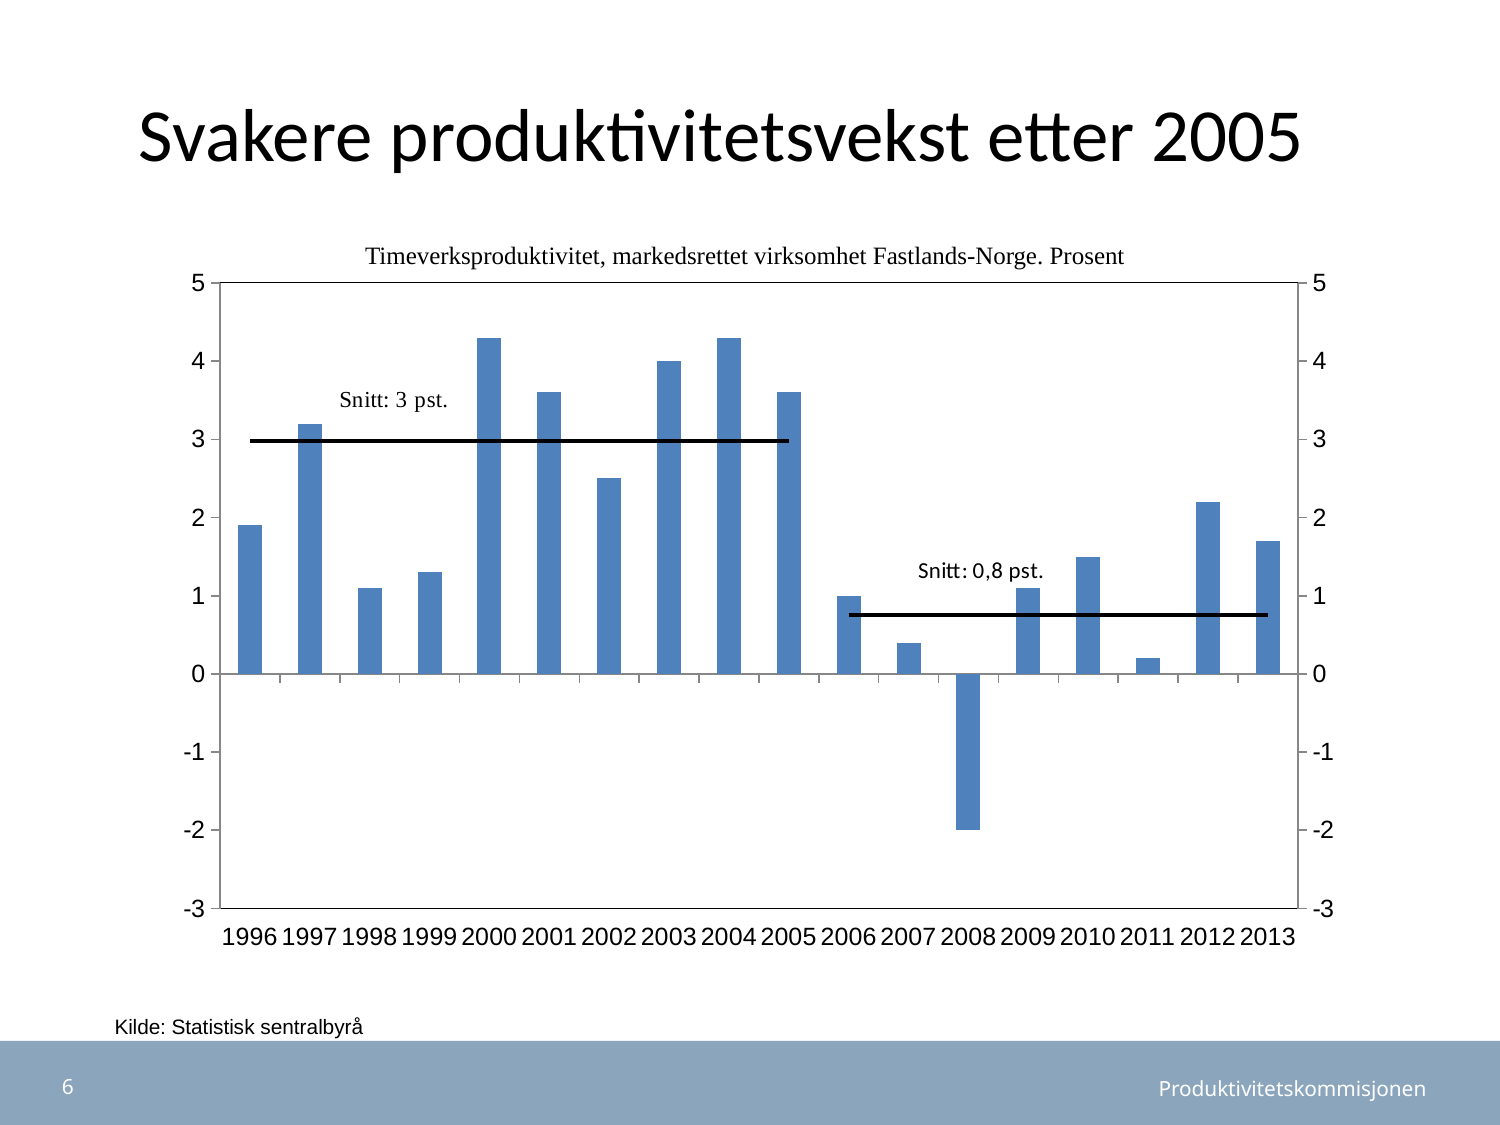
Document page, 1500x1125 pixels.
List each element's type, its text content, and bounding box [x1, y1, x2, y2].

text_box Timeverksproduktivitet, markedsrettet virksomhet Fastlands-Norge. Prosent [138, 231, 1359, 277]
text_box Kilde: Statistisk sentralbyrå [99, 1006, 379, 1047]
title Svakere produktivitetsvekst etter 2005 [123, 89, 1377, 185]
slide_number 6 [0, 1058, 89, 1117]
chart [159, 255, 1359, 965]
